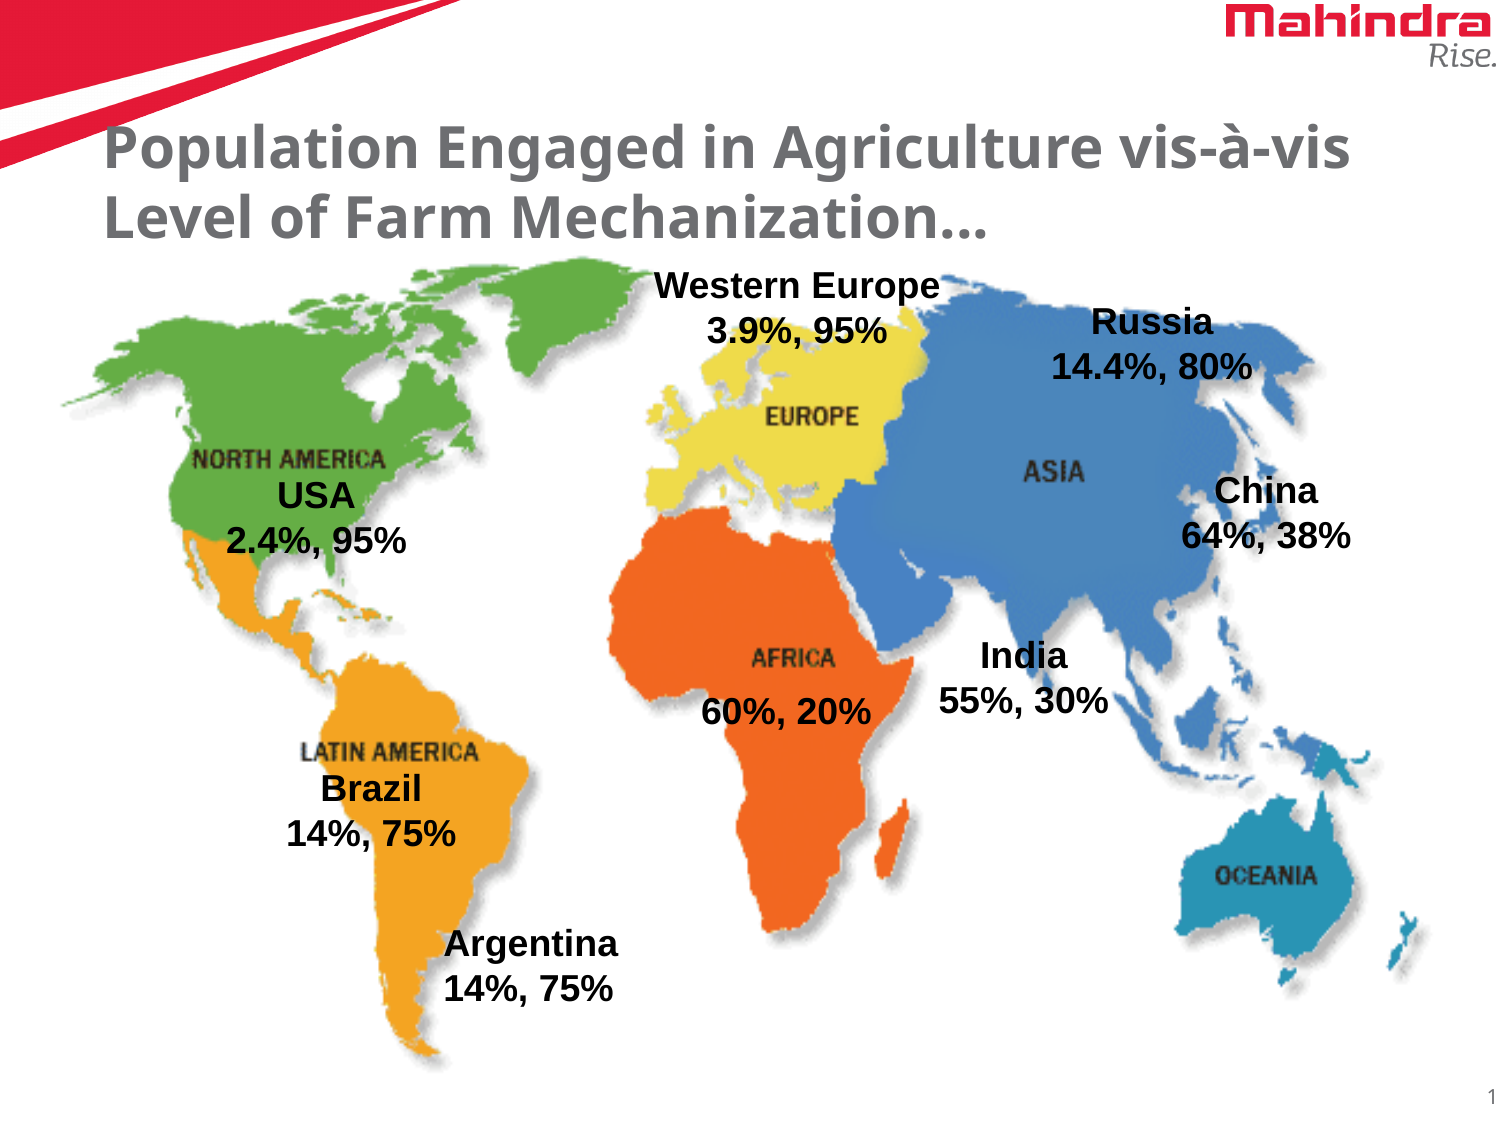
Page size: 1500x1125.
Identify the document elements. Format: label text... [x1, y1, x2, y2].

text_box Population Engaged in Agriculture vis-à-vis Level of Farm Mechanization... [88, 103, 1500, 265]
picture [0, 0, 463, 169]
picture [1226, 4, 1496, 67]
picture [44, 248, 1441, 1095]
